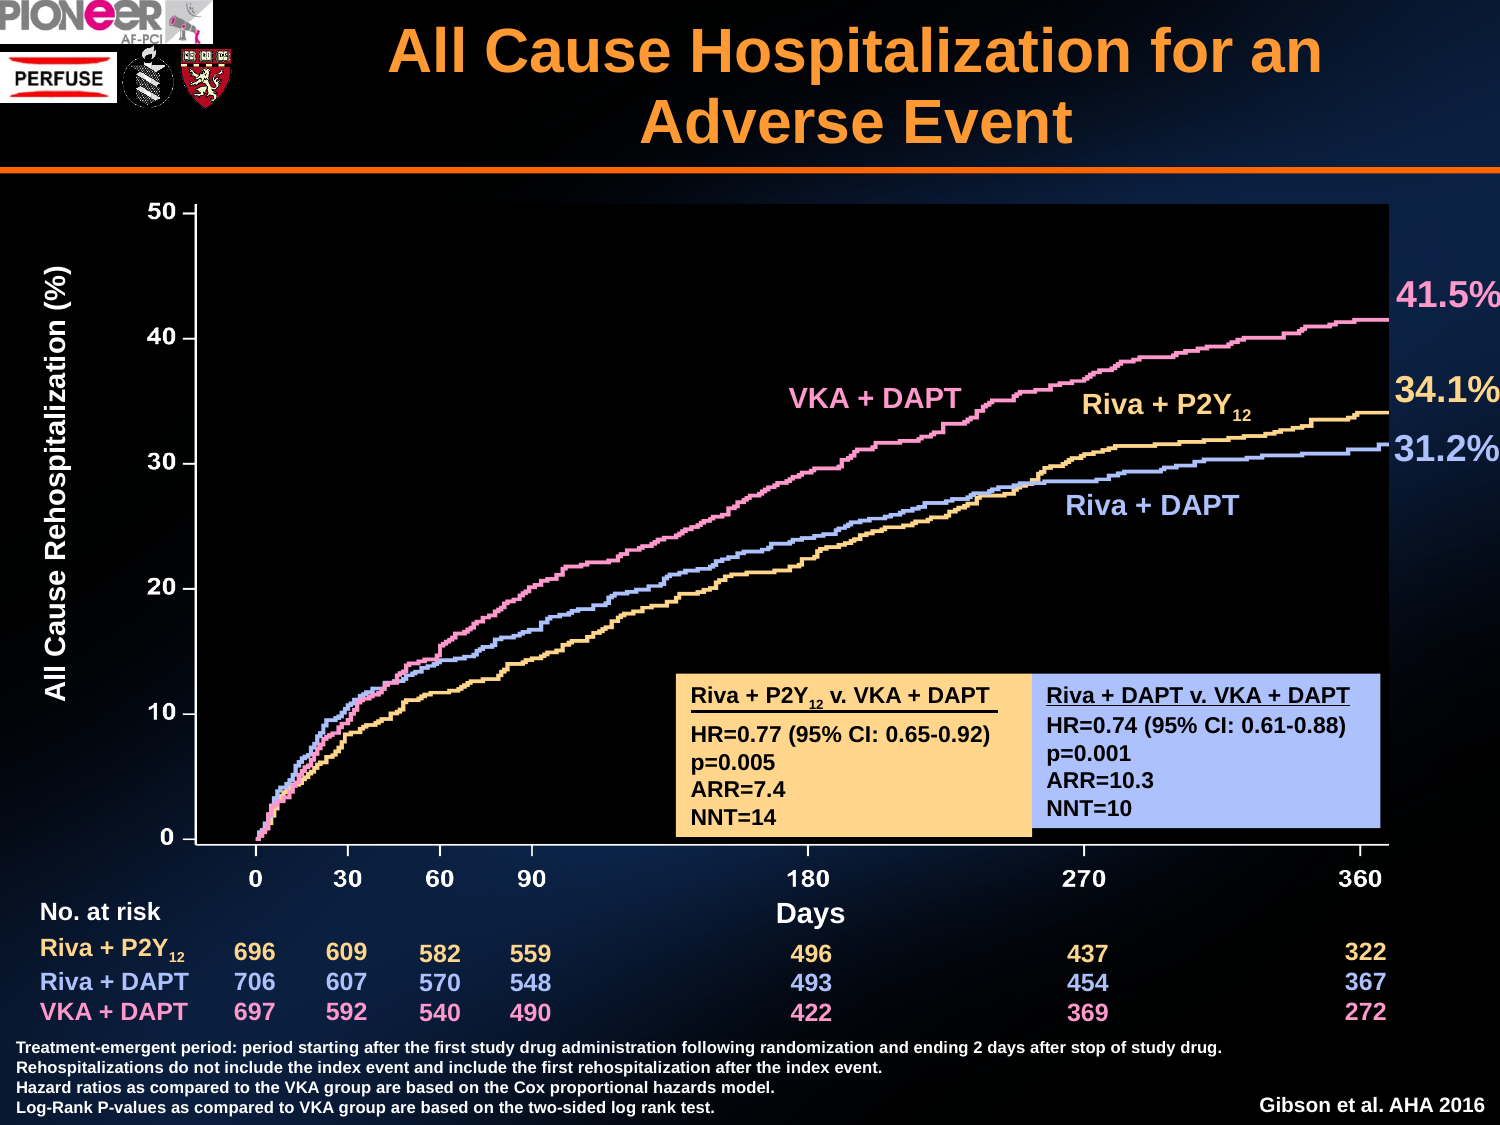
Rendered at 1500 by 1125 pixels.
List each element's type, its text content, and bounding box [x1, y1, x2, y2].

text_box 696 706 697 [230, 928, 301, 1029]
text_box 41.5% [1395, 262, 1500, 323]
text_box 559 548 490 [488, 929, 573, 1029]
text_box 496 493 422 [769, 929, 854, 1029]
text_box Gibson et al. AHA 2016 [1221, 1084, 1500, 1125]
text_box All Cause Rehospitalization (%) [28, 226, 95, 742]
text_box 582 570 540 [398, 929, 482, 1029]
text_box Riva + P2Y12 Riva + DAPT VKA + DAPT [25, 923, 230, 1029]
text_box 322 367 272 [1324, 928, 1408, 1029]
text_box Days [669, 911, 953, 937]
text_box 34.1% [1395, 357, 1500, 416]
text_box No. at risk [25, 887, 213, 933]
text_box 609 607 592 [304, 928, 389, 1029]
text_box 31.2% [1395, 416, 1500, 476]
text_box Treatment-emergent period: period starting after the first study drug administration following randomization and ending 2 days after stop of study drug. Rehospitalizations do not include the index event and include the first rehospitalization after the index event. Hazard ratios as compared to the VKA group are based on the Cox proportional hazards model. Log-Rank P-values as compared to VKA group are based on the two-sided log rank test. [0, 1029, 1497, 1125]
text_box All Cause Hospitalization for an Adverse Event [253, 7, 1459, 156]
text_box 437 454 369 [1046, 929, 1130, 1029]
picture [0, 174, 1500, 1084]
picture [0, 0, 1500, 167]
